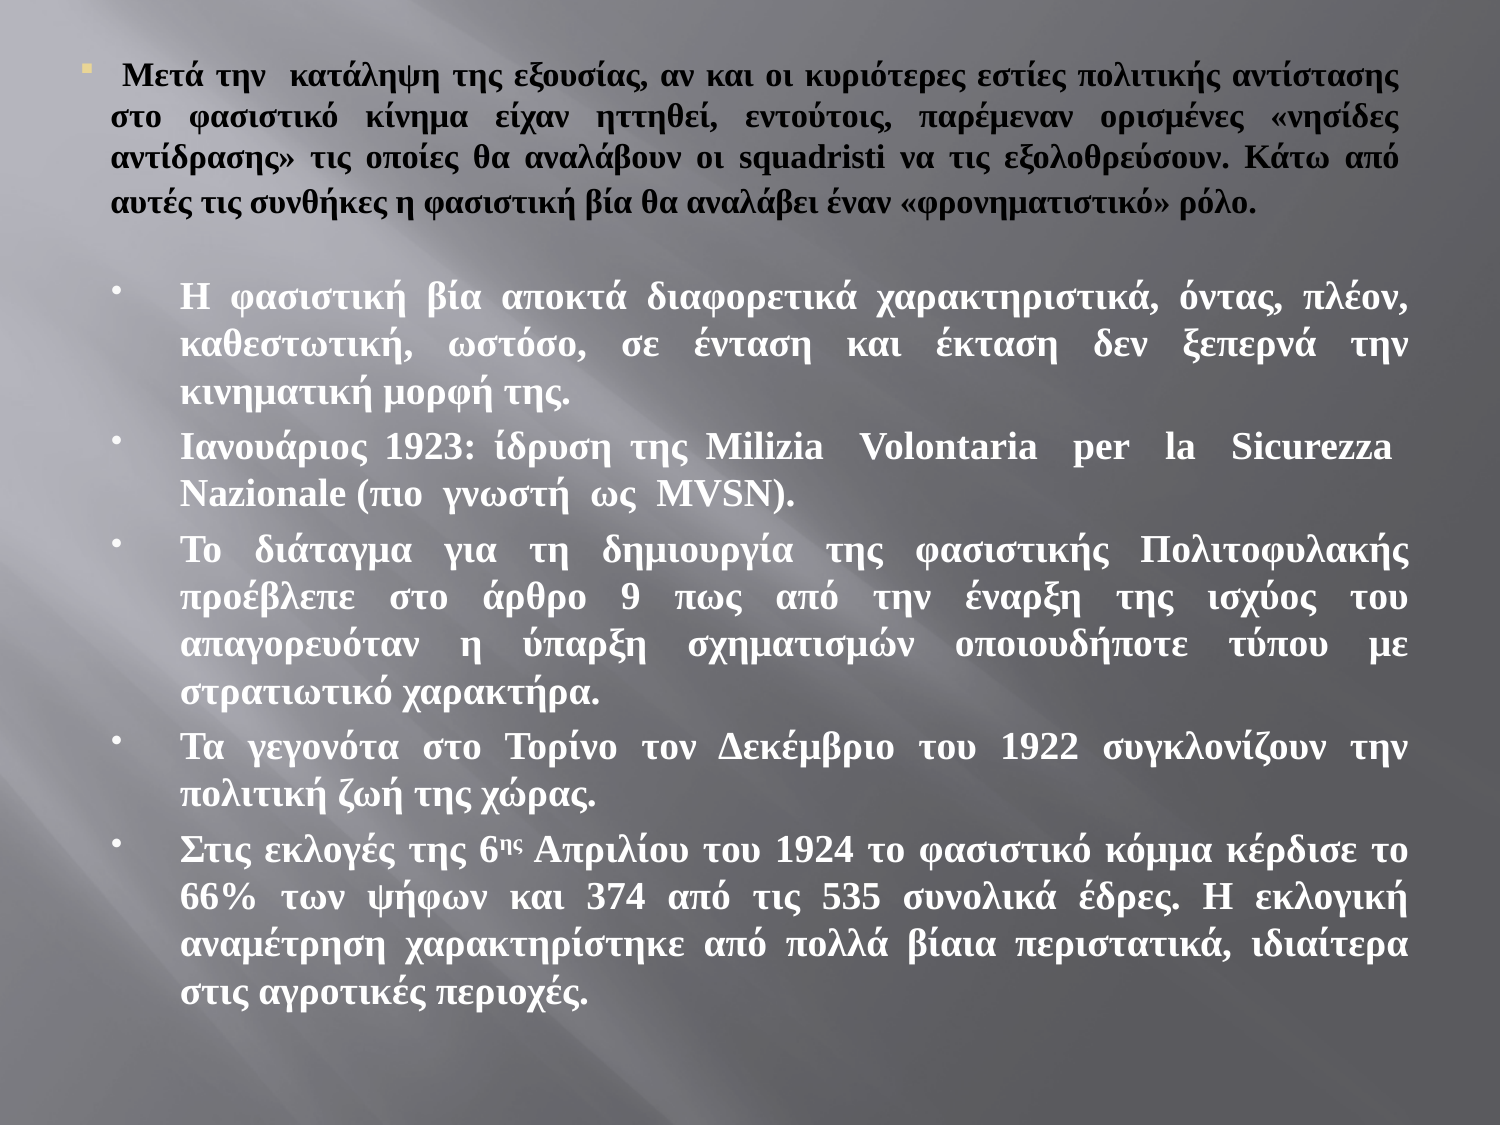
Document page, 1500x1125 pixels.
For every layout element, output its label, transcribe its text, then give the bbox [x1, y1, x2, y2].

title Μετά την κατάληψη της εξουσίας, αν και οι κυριότερες εστίες πολιτικής αντίστασης στο φασιστικό κίνημα είχαν ηττηθεί, εντούτοις, παρέμεναν ορισμένες «νησίδες αντίδρασης» τις οποίες θα αναλάβουν οι squadristi να τις εξολοθρεύσουν. Κάτω από αυτές τις συνθήκες η φασιστική βία θα αναλάβει έναν «φρονηματιστικό» ρόλο. [64, 42, 1415, 231]
list H φασιστική βία αποκτά διαφορετικά χαρακτηριστικά, όντας, πλέον, καθεστωτική, ωστόσο, σε ένταση και έκταση δεν ξεπερνά την κινηματική μορφή της. Ιανουάριος 1923: ίδρυση της Milizia Volontaria per la Sicurezza Nazionale (πιο γνωστή ως MVSN). Το διάταγμα για τη δημιουργία της φασιστικής Πολιτοφυλακής προέβλεπε στο άρθρο 9 πως από την έναρξη της ισχύος του απαγορευόταν η ύπαρξη σχηματισμών οποιουδήποτε τύπου με στρατιωτικό χαρακτήρα. Τα γεγονότα στο Τορίνο τον Δεκέμβριο του 1922 συγκλονίζουν την πολιτική ζωή της χώρας. Στις εκλογές της 6ης Απριλίου του 1924 το φασιστικό κόμμα κέρδισε το 66% των ψήφων και 374 από τις 535 συνολικά έδρες. Η εκλογική αναμέτρηση χαρακτηρίστηκε από πολλά βίαια περιστατικά, ιδιαίτερα στις αγροτικές περιοχές. [75, 262, 1425, 1035]
